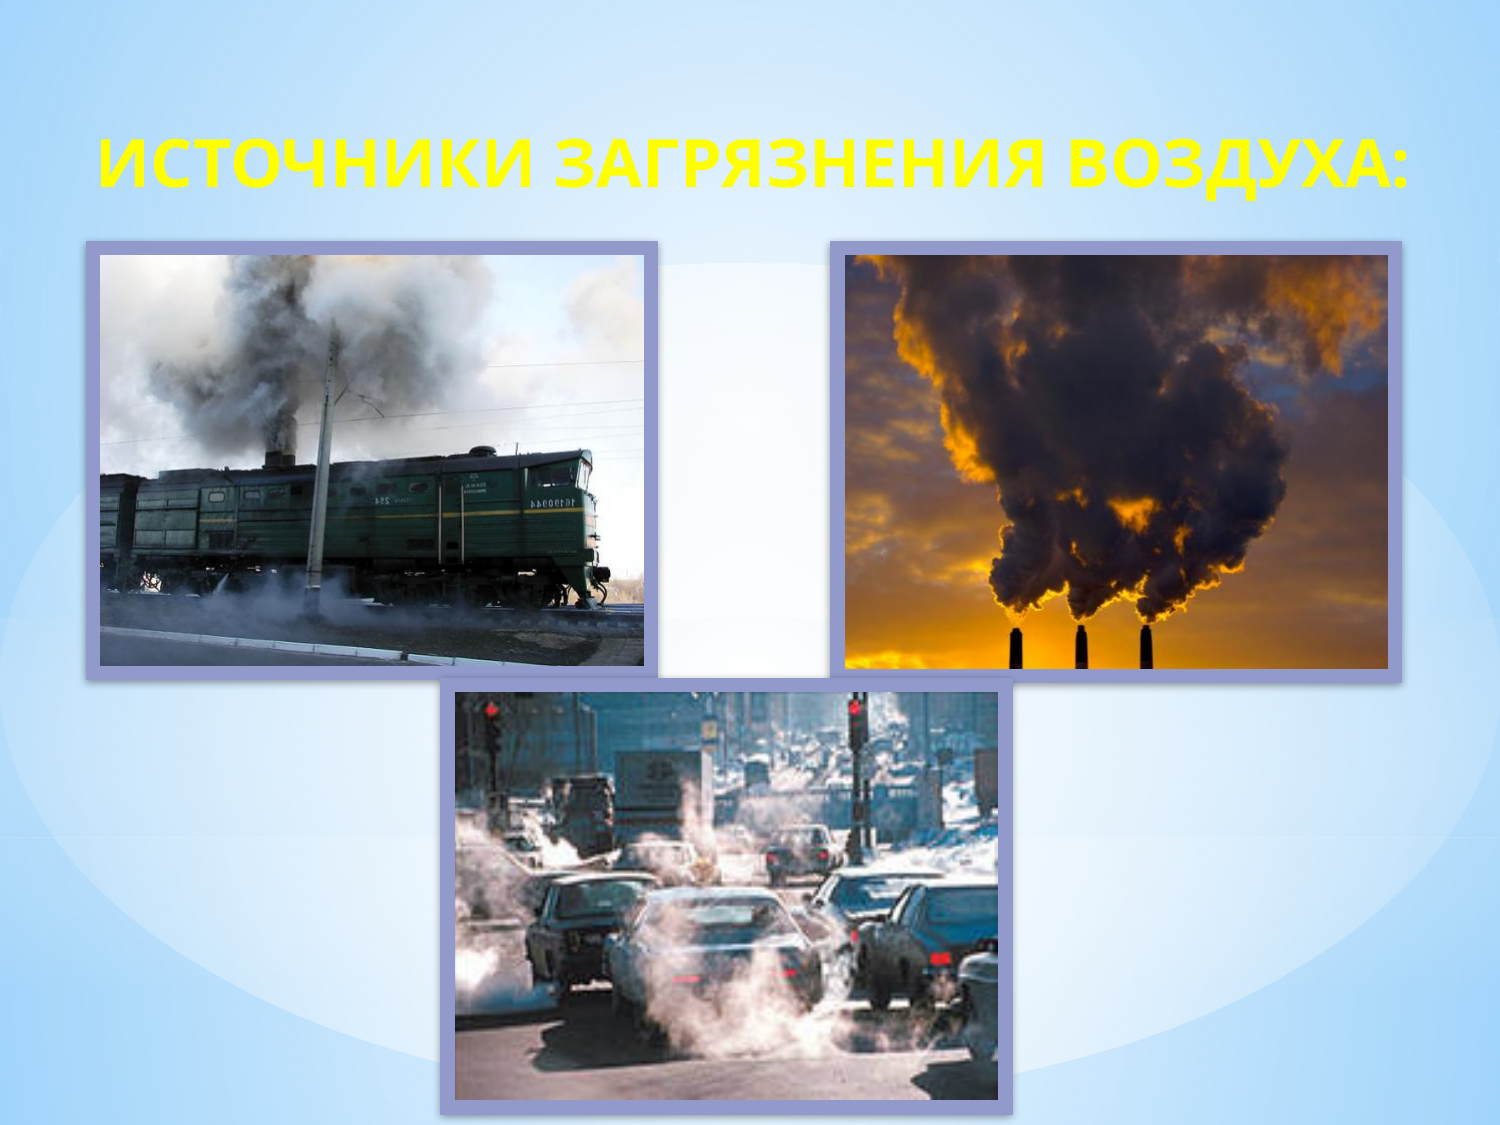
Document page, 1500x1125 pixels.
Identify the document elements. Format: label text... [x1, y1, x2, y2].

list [100, 255, 644, 666]
picture [844, 255, 1389, 670]
title Источники загрязнения воздуха: [76, 113, 1427, 219]
picture [454, 692, 999, 1101]
